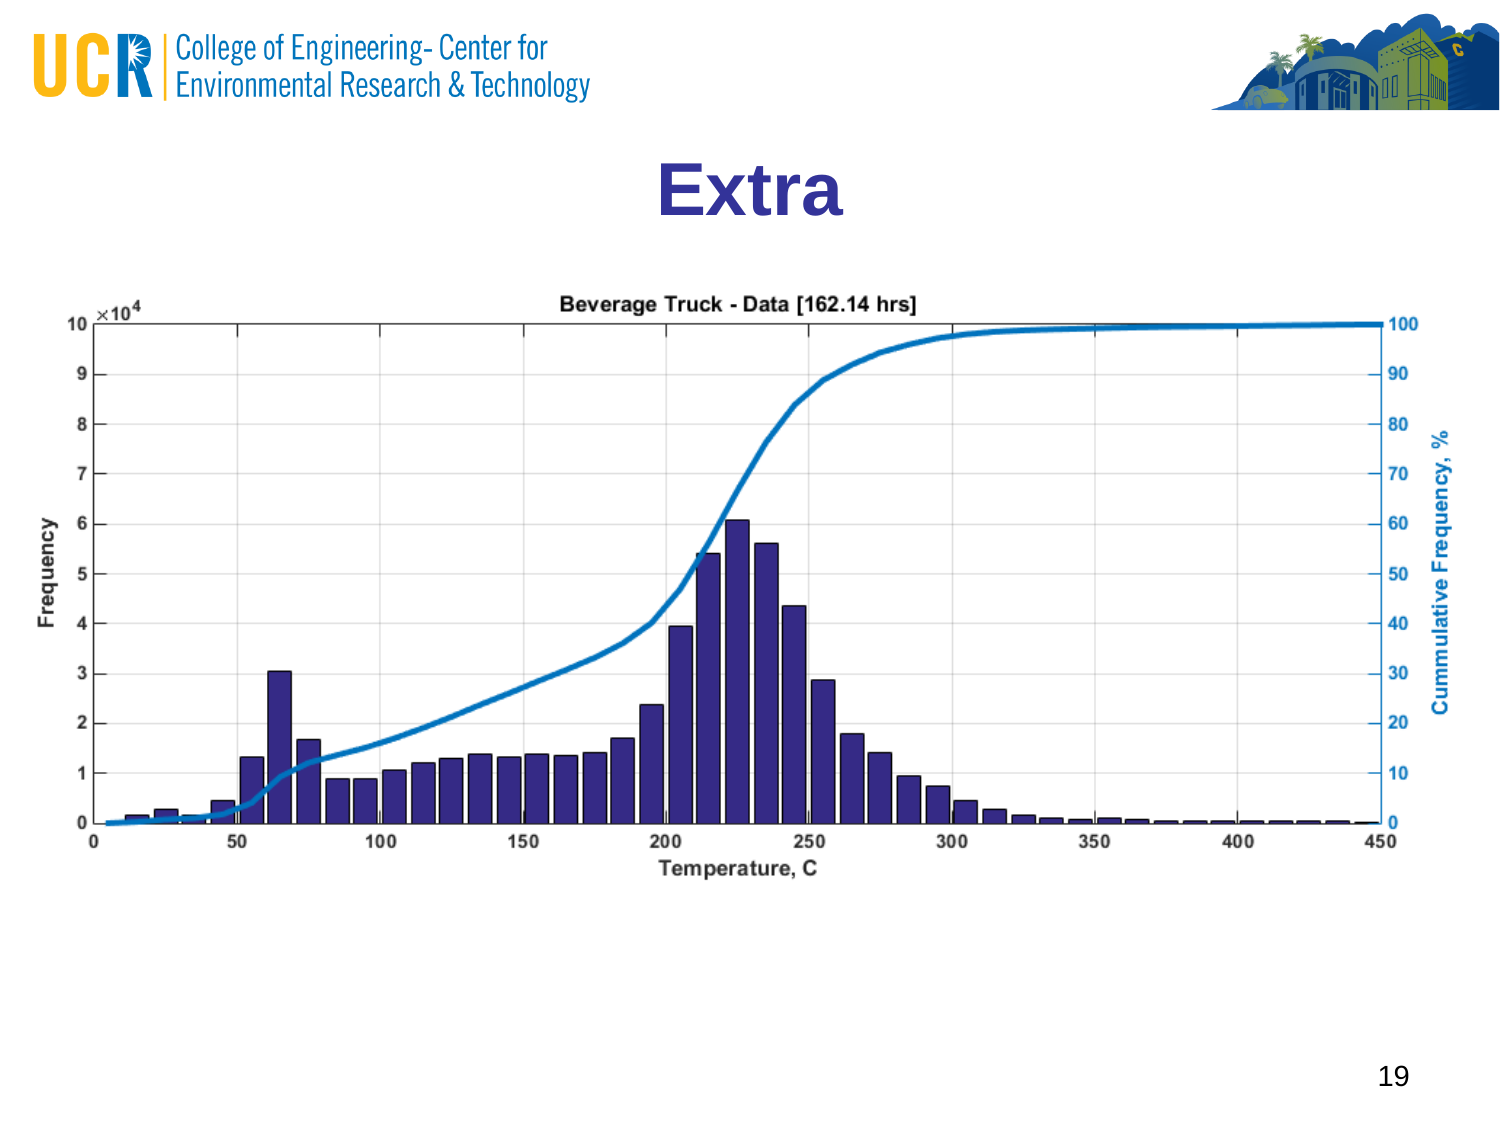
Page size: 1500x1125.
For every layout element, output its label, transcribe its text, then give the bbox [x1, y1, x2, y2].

picture [0, 0, 623, 125]
picture [1209, 12, 1500, 111]
title Extra [0, 125, 1500, 246]
slide_number 19 [1074, 1050, 1425, 1103]
picture [32, 287, 1468, 884]
